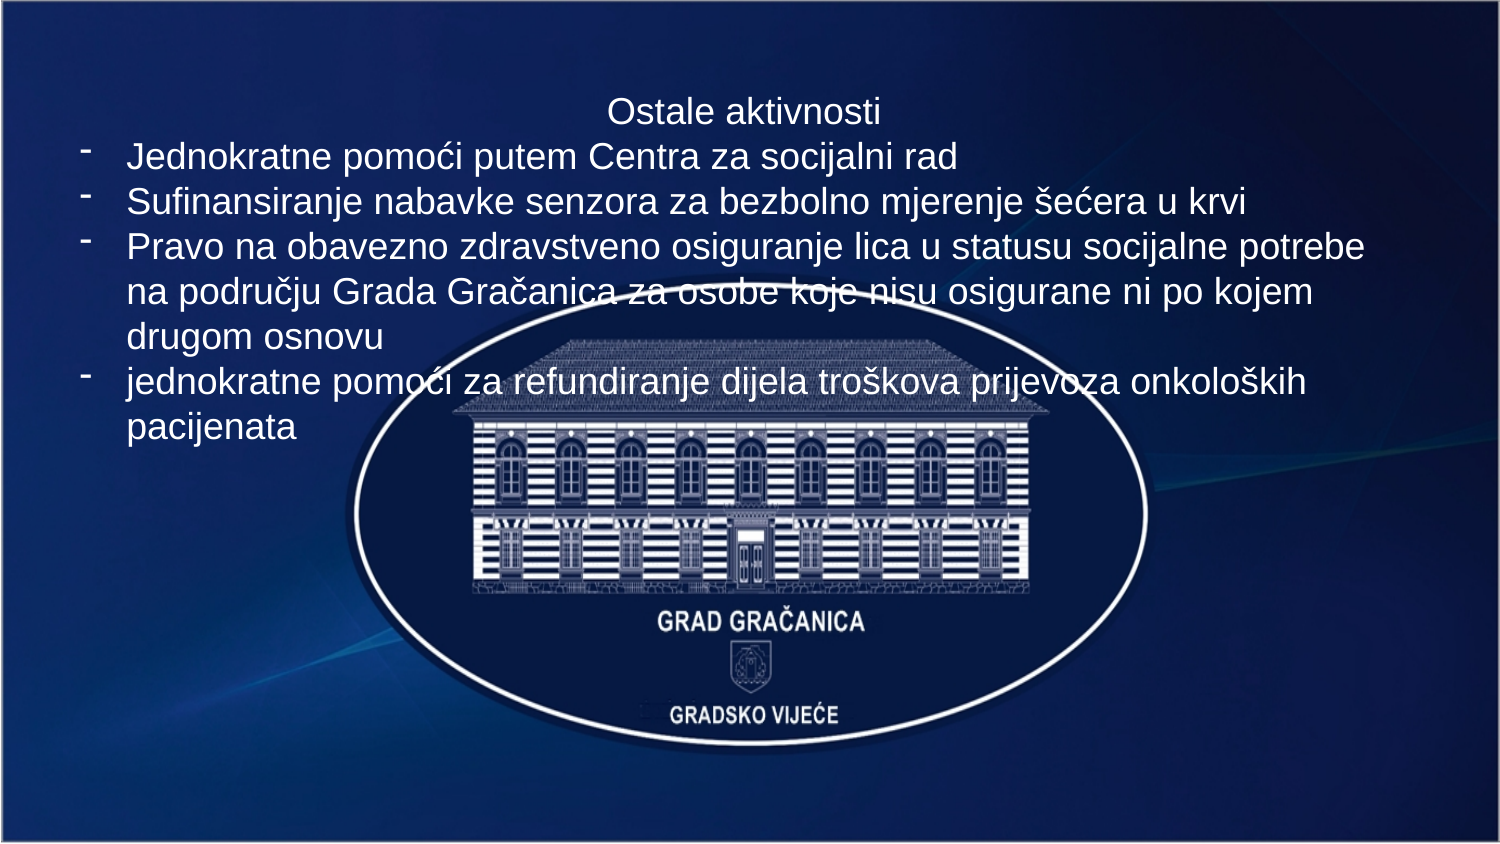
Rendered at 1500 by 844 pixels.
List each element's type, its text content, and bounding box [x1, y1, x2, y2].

picture [0, 0, 1500, 844]
text_box Ostale aktivnosti Jednokratne pomoći putem Centra za socijalni rad Sufinansiranje nabavke senzora za bezbolno mjerenje šećera u krvi Pravo na obavezno zdravstveno osiguranje lica u statusu socijalne potrebe na području Grada Gračanica za osobe koje nisu osigurane ni po kojem drugom osnovu jednokratne pomoći za refundiranje dijela troškova prijevoza onkoloških pacijenata [64, 79, 1424, 589]
